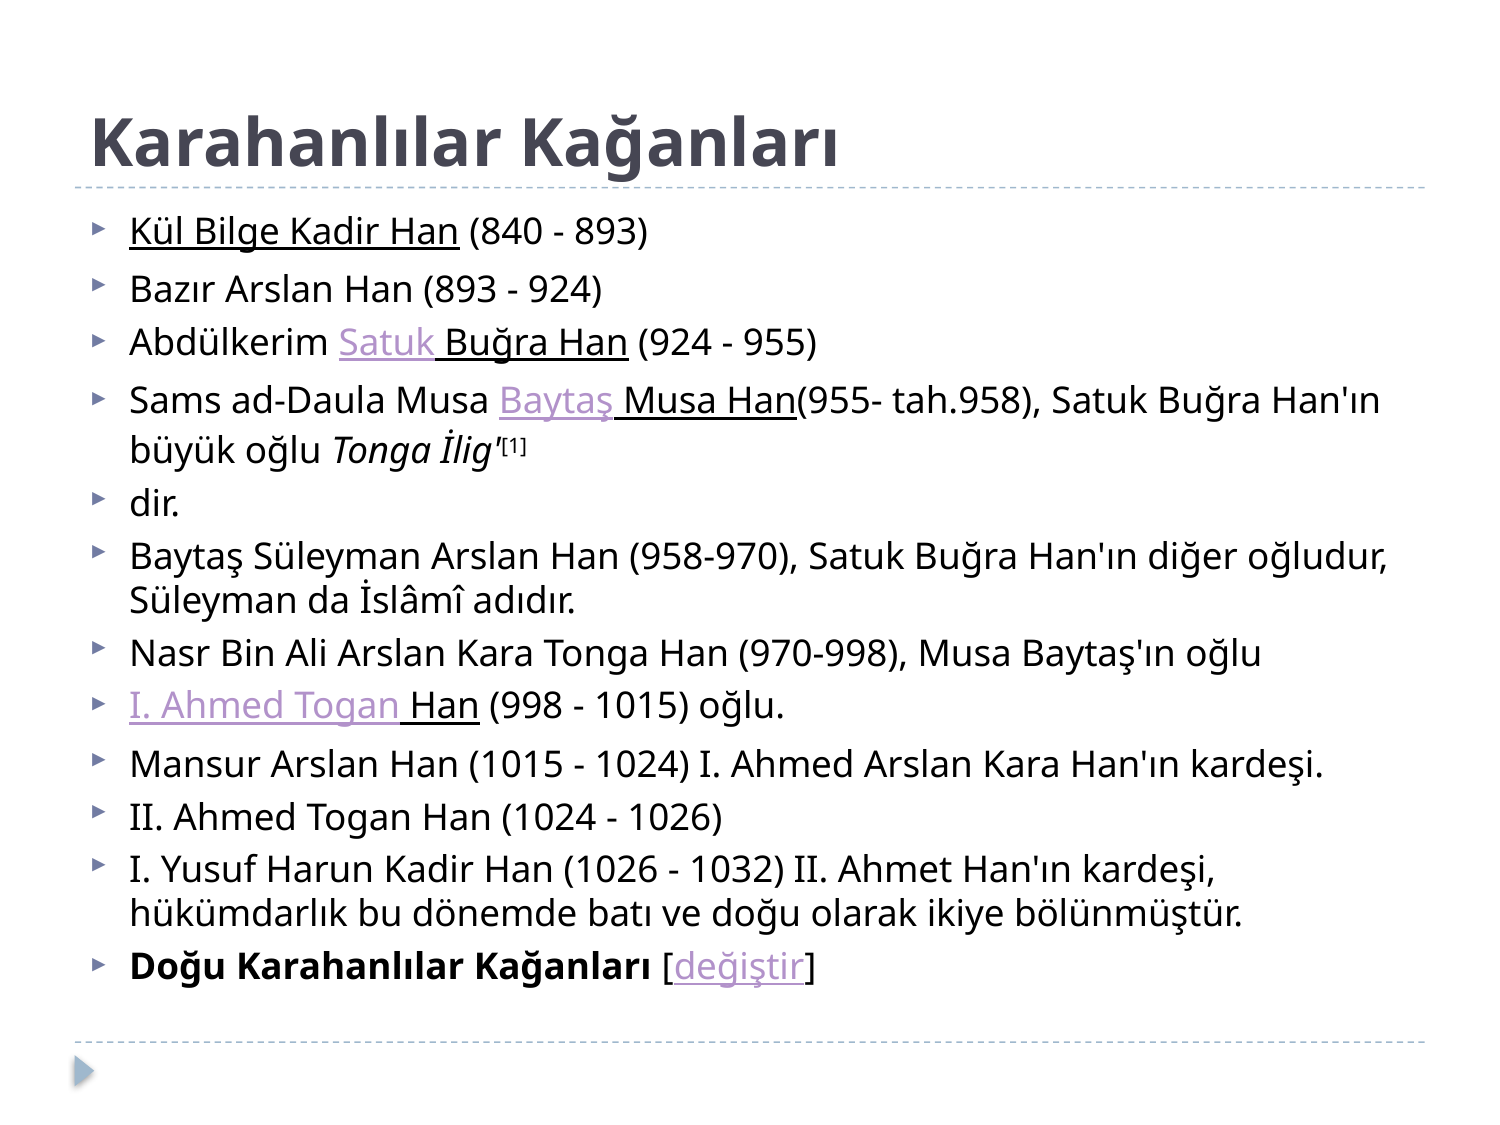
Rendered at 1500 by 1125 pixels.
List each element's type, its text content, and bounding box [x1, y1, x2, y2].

title Karahanlılar Kağanları [75, 24, 1425, 188]
list Kül Bilge Kadir Han (840 - 893) Bazır Arslan Han (893 - 924) Abdülkerim Satuk Buğra Han (924 - 955) Sams ad-Daula Musa Baytaş Musa Han(955- tah.958), Satuk Buğra Han'ın büyük oğlu Tonga İlig'[1] dir. Baytaş Süleyman Arslan Han (958-970), Satuk Buğra Han'ın diğer oğludur, Süleyman da İslâmî adıdır. Nasr Bin Ali Arslan Kara Tonga Han (970-998), Musa Baytaş'ın oğlu I. Ahmed Togan Han (998 - 1015) oğlu. Mansur Arslan Han (1015 - 1024) I. Ahmed Arslan Kara Han'ın kardeşi. II. Ahmed Togan Han (1024 - 1026) I. Yusuf Harun Kadir Han (1026 - 1032) II. Ahmet Han'ın kardeşi, hükümdarlık bu dönemde batı ve doğu olarak ikiye bölünmüştür. Doğu Karahanlılar Kağanları [değiştir] [75, 200, 1425, 1010]
